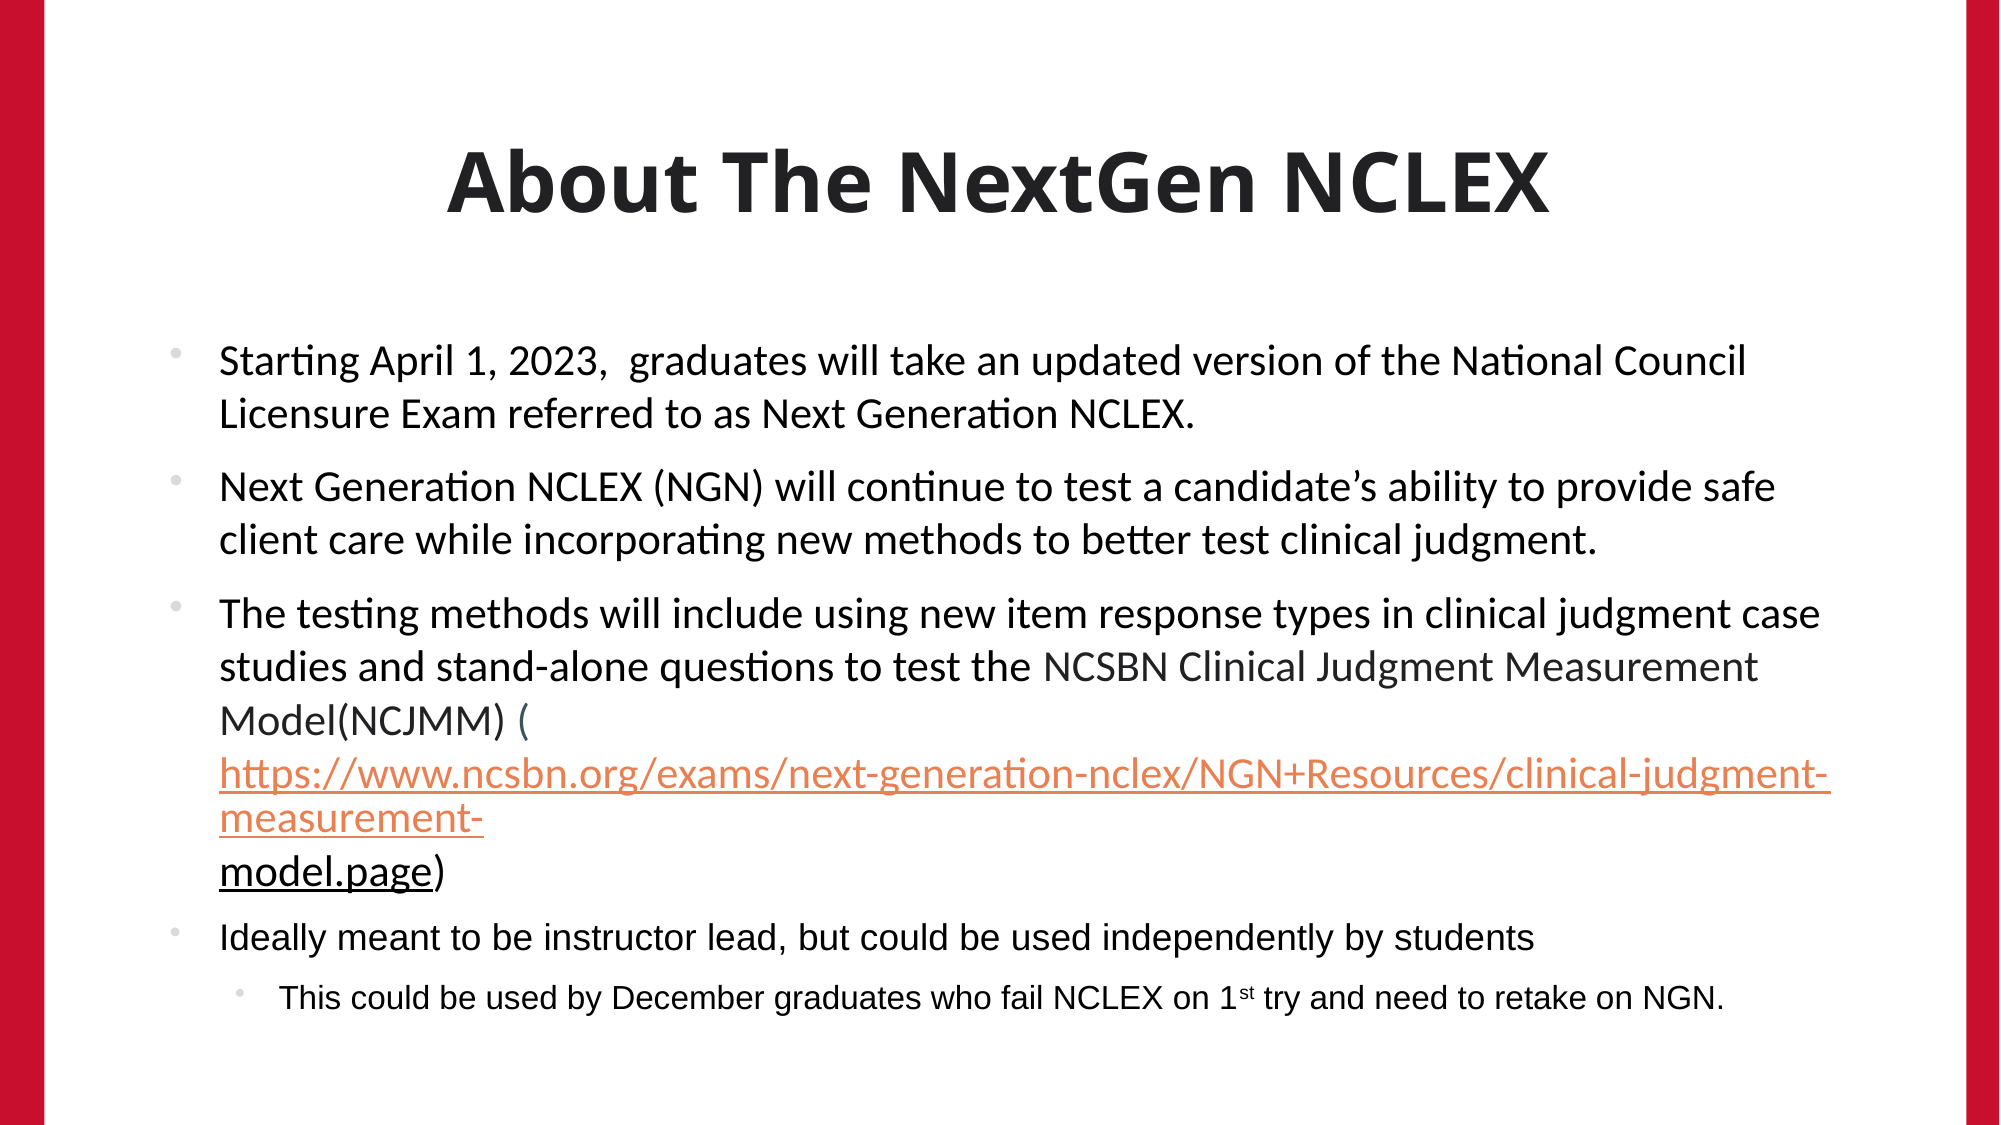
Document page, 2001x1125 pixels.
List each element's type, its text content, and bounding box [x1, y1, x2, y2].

list Starting April 1, 2023, graduates will take an updated version of the National Council Licensure Exam referred to as Next Generation NCLEX. Next Generation NCLEX (NGN) will continue to test a candidate’s ability to provide safe client care while incorporating new methods to better test clinical judgment. The testing methods will include using new item response types in clinical judgment case studies and stand-alone questions to test the NCSBN Clinical Judgment Measurement Model(NCJMM) (https://www.ncsbn.org/exams/next-generation-nclex/NGN+Resources/clinical-judgment-measurement-model.page) Ideally meant to be instructor lead, but could be used independently by students This could be used by December graduates who fail NCLEX on 1st try and need to retake on NGN. [150, 323, 1861, 989]
title About The NextGen NCLEX [149, 99, 1849, 260]
